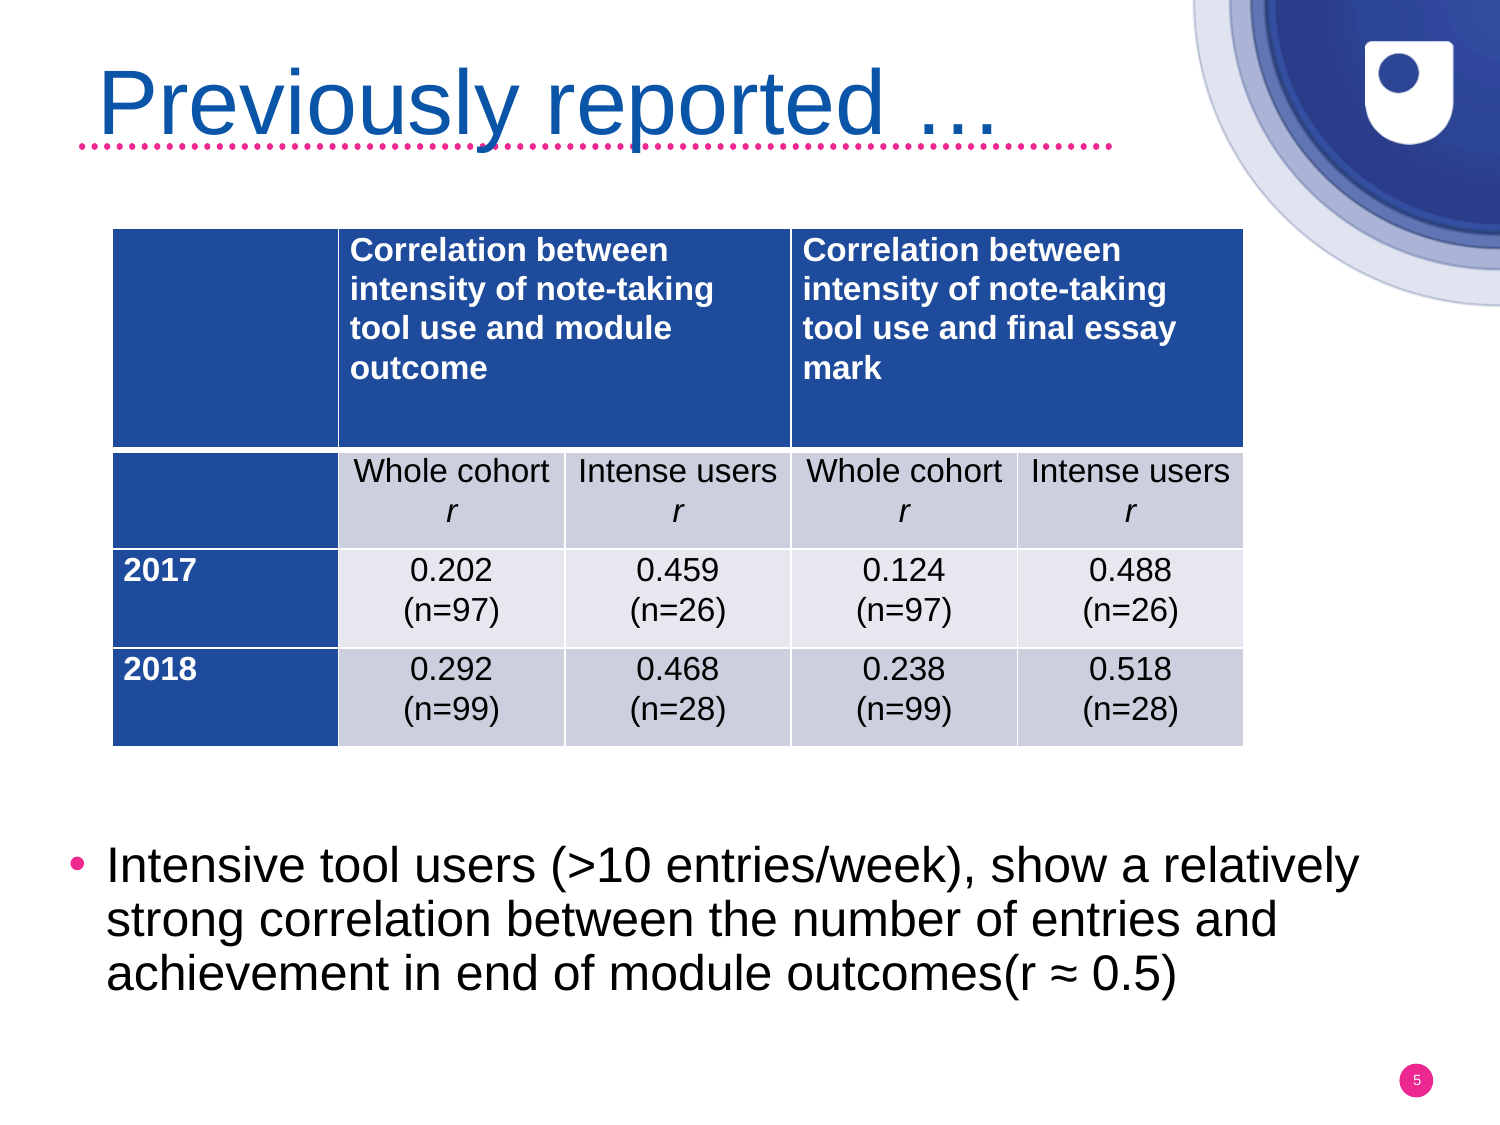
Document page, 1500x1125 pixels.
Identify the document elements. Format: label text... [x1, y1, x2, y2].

table_cell 2018 [113, 649, 338, 746]
table_cell Whole cohort r [792, 453, 1017, 548]
table_cell 2017 [113, 550, 338, 647]
table_cell 0.488 (n=26) [1018, 550, 1243, 647]
table_cell Whole cohort r [339, 453, 564, 548]
table_cell 0.518 (n=28) [1018, 649, 1243, 746]
table_cell 0.468 (n=28) [566, 649, 790, 746]
table_cell Intense users r [566, 453, 790, 548]
table_header Correlation between intensity of note-taking tool use and module outcome [339, 229, 790, 447]
table_cell 0.124 (n=97) [792, 550, 1017, 647]
table_cell [113, 453, 338, 548]
table_header [113, 229, 338, 447]
table_cell Intense users r [1018, 453, 1243, 548]
table_cell 0.459 (n=26) [566, 550, 790, 647]
table_cell 0.292 (n=99) [339, 649, 564, 746]
table_header Correlation between intensity of note-taking tool use and final essay mark [792, 229, 1243, 447]
table_cell 0.238 (n=99) [792, 649, 1017, 746]
slide_number 5 [1388, 1049, 1447, 1110]
picture [1155, 0, 1500, 343]
table_cell 0.202 (n=97) [339, 550, 564, 647]
list Intensive tool users (>10 entries/week), show a relatively strong correlation between the number of entries and achievement in end of module outcomes(r ≈ 0.5) [53, 831, 1389, 1056]
title Previously reported … [82, 48, 1180, 144]
